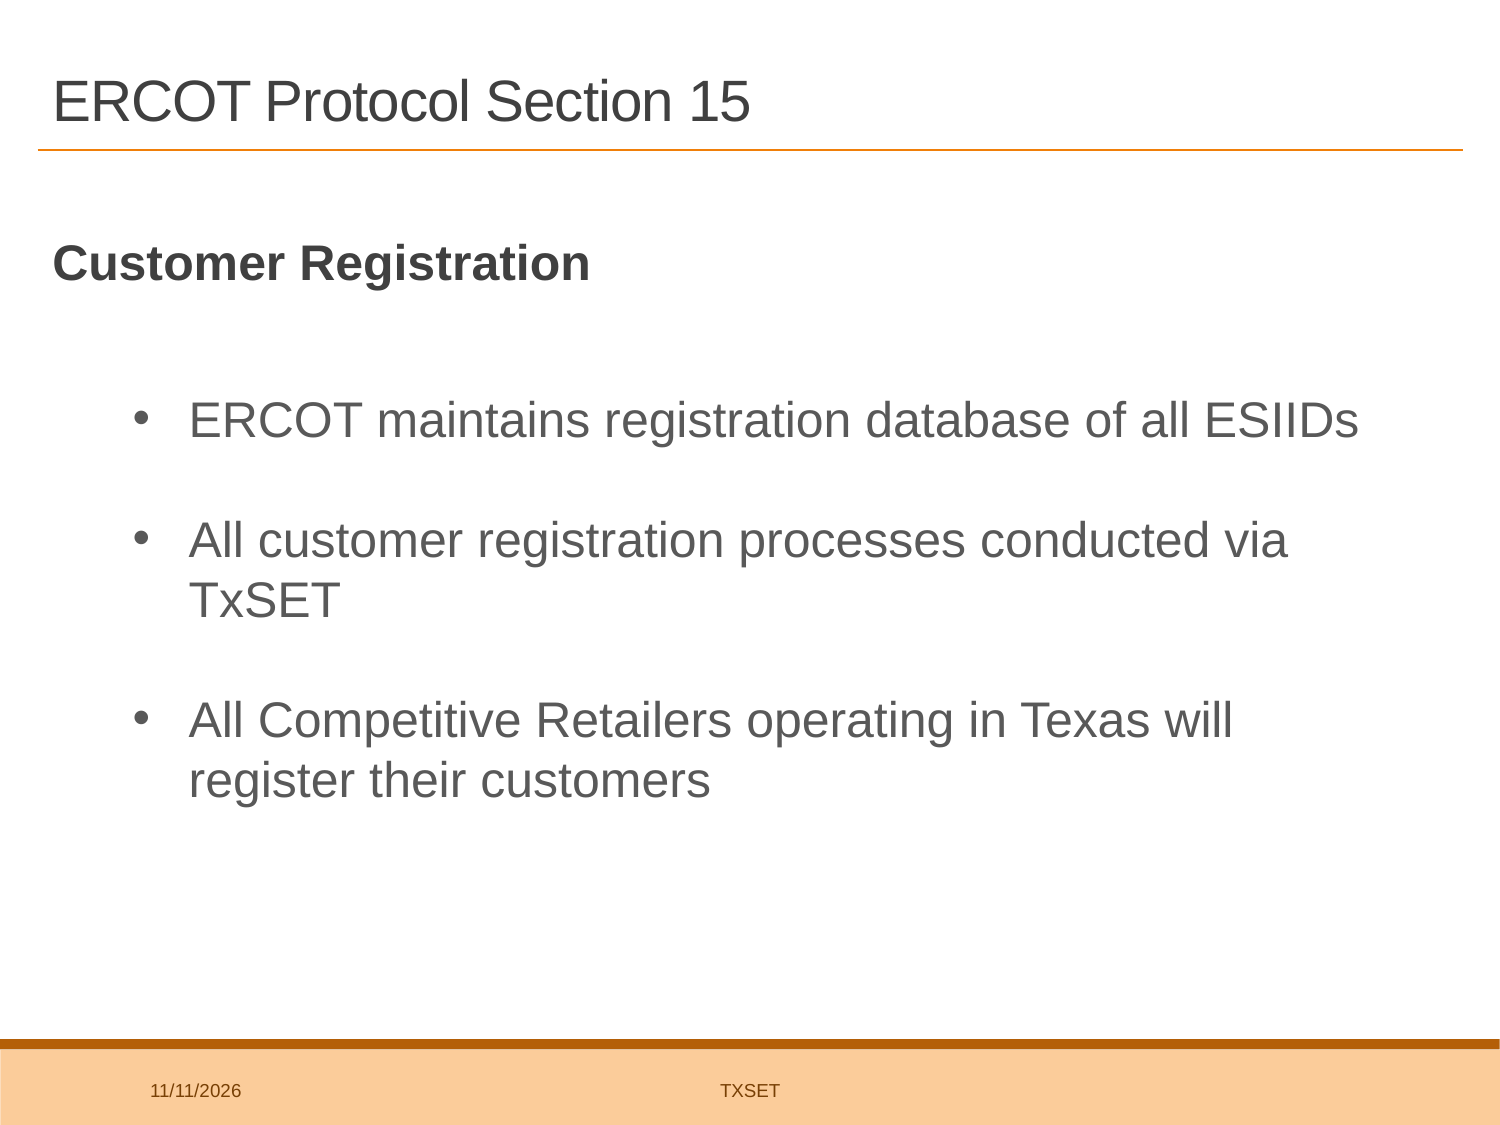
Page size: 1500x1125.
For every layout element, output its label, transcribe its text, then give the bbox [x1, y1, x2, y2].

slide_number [135, 1059, 440, 1120]
footer TxSET [453, 1059, 1047, 1120]
text_box ERCOT maintains registration database of all ESIIDs All customer registration processes conducted via TxSET All Competitive Retailers operating in Texas will register their customers [117, 380, 1383, 815]
text_box Customer Registration [37, 223, 1439, 299]
title ERCOT Protocol Section 15 [37, 37, 1275, 141]
